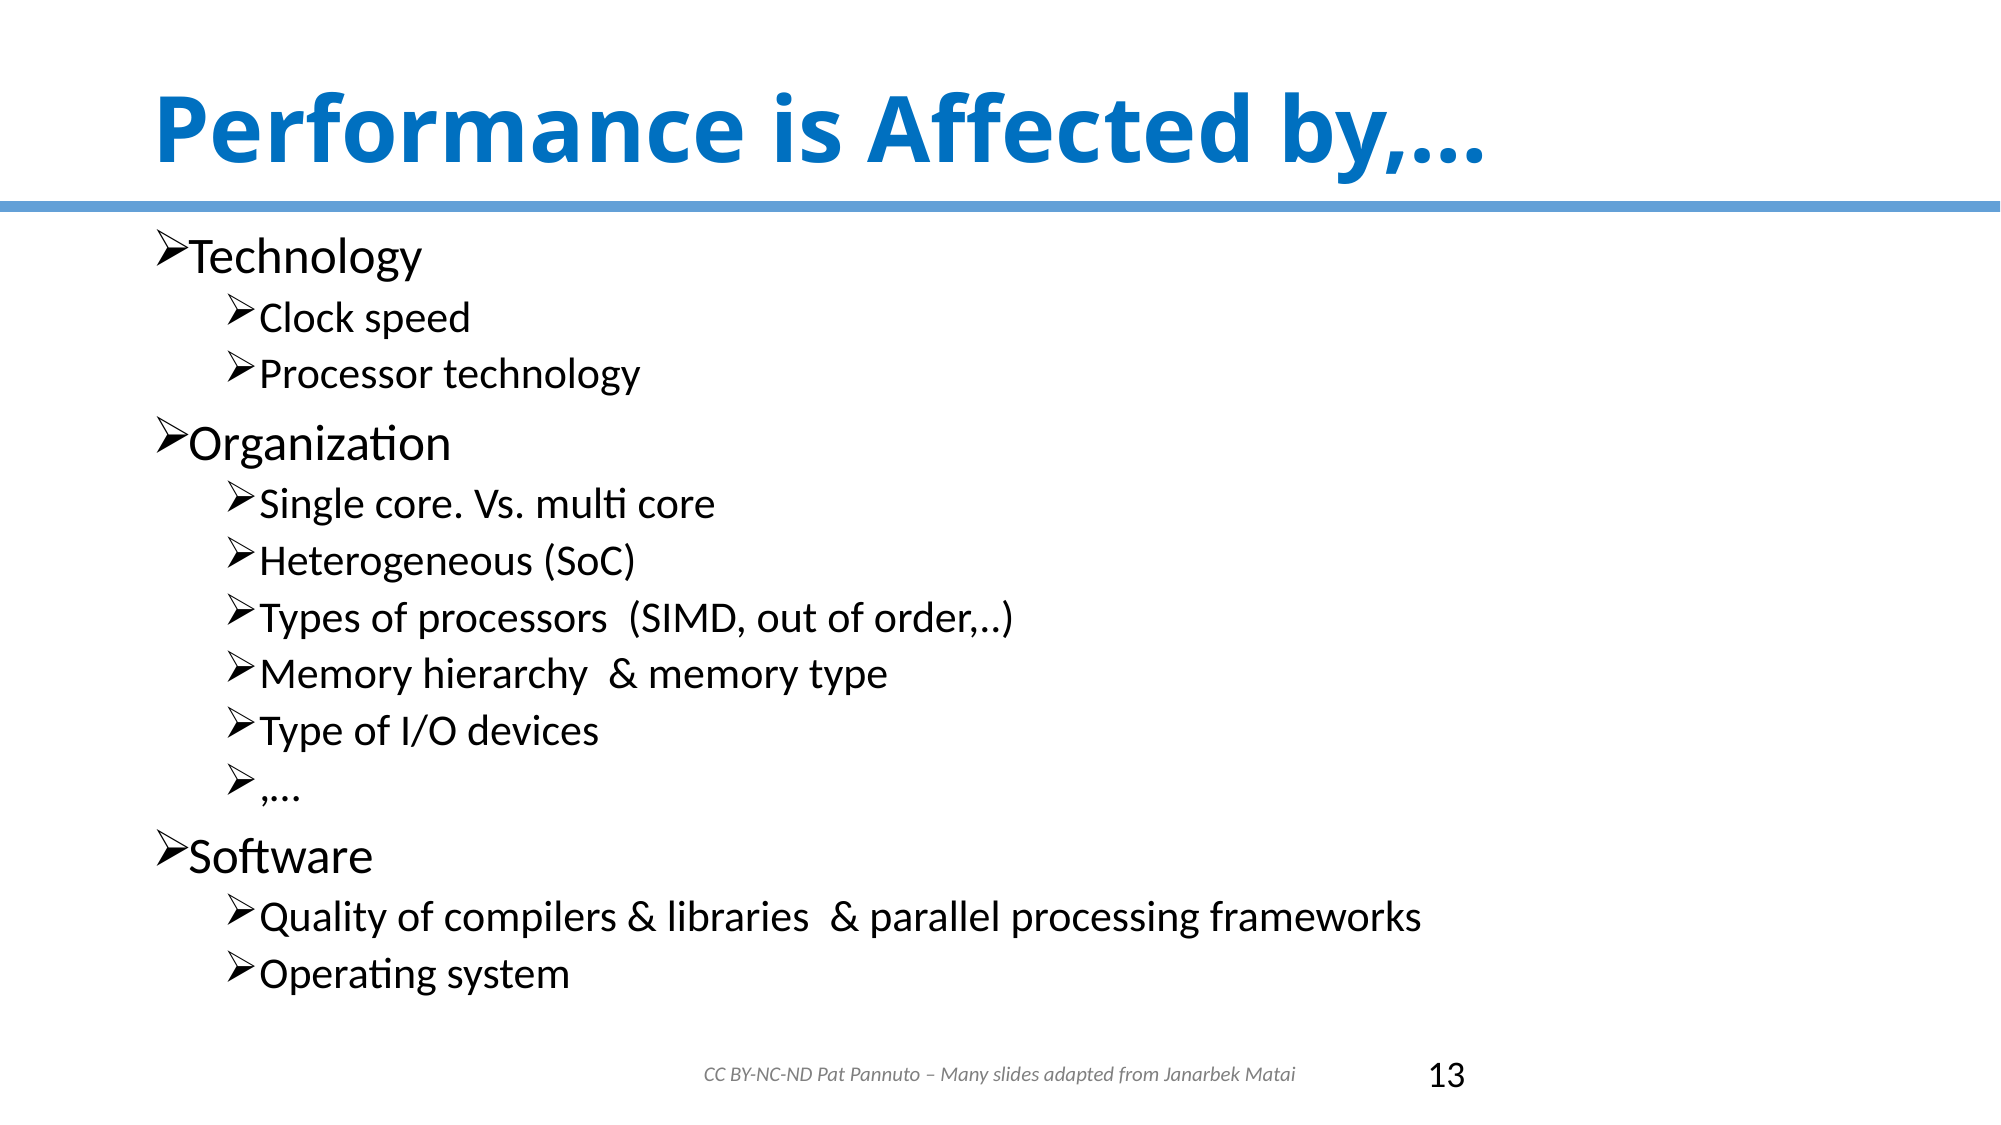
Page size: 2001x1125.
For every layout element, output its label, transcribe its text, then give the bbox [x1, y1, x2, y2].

title Performance is Affected by,… [137, 59, 1863, 207]
footer CC BY-NC-ND Pat Pannuto – Many slides adapted from Janarbek Matai [662, 1042, 1338, 1103]
slide_number 13 [1412, 1042, 1863, 1103]
list Technology Clock speed Processor technology Organization Single core. Vs. multi core Heterogeneous (SoC) Types of processors (SIMD, out of order,..) Memory hierarchy & memory type Type of I/O devices ,… Software Quality of compilers & libraries & parallel processing frameworks Operating system [137, 222, 1863, 1014]
